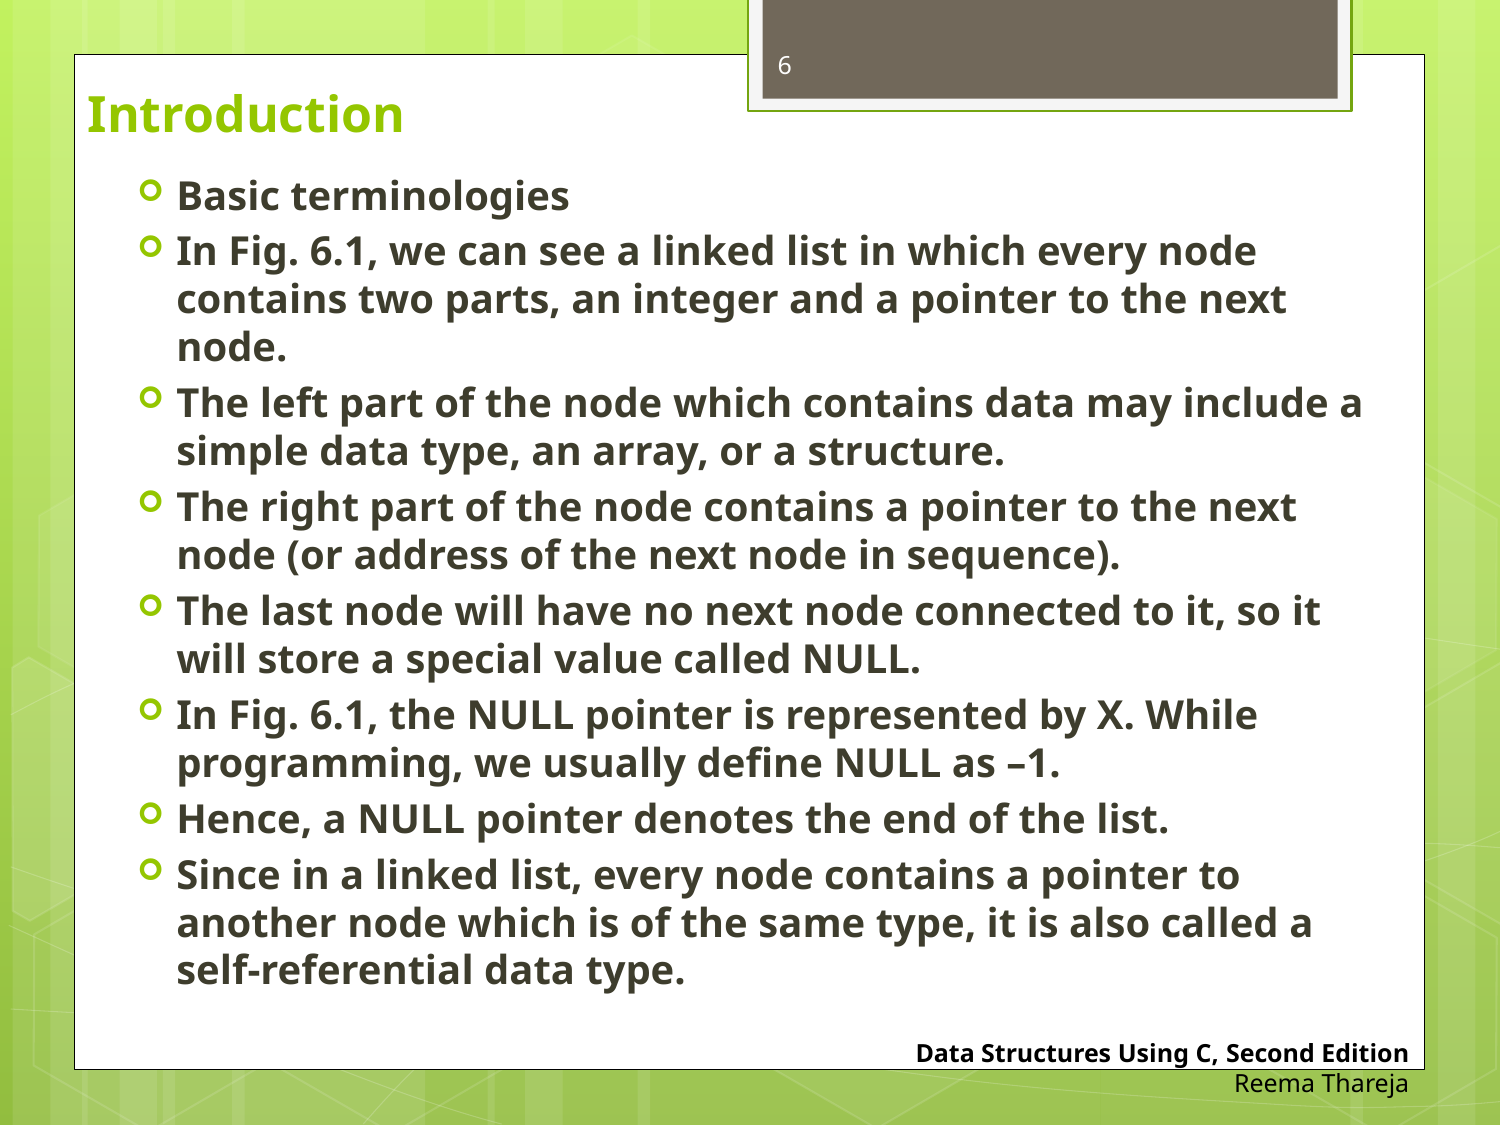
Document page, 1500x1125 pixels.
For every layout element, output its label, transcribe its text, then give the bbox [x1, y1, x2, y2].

list Basic terminologies In Fig. 6.1, we can see a linked list in which every node contains two parts, an integer and a pointer to the next node. The left part of the node which contains data may include a simple data type, an array, or a structure. The right part of the node contains a pointer to the next node (or address of the next node in sequence). The last node will have no next node connected to it, so it will store a special value called NULL. In Fig. 6.1, the NULL pointer is represented by X. While programming, we usually define NULL as –1. Hence, a NULL pointer denotes the end of the list. Since in a linked list, every node contains a pointer to another node which is of the same type, it is also called a self-referential data type. [112, 162, 1400, 1013]
title Introduction [72, 37, 1225, 150]
footer Data Structures Using C, Second Edition Reema Thareja [849, 1037, 1425, 1098]
slide_number 6 [762, 36, 982, 97]
